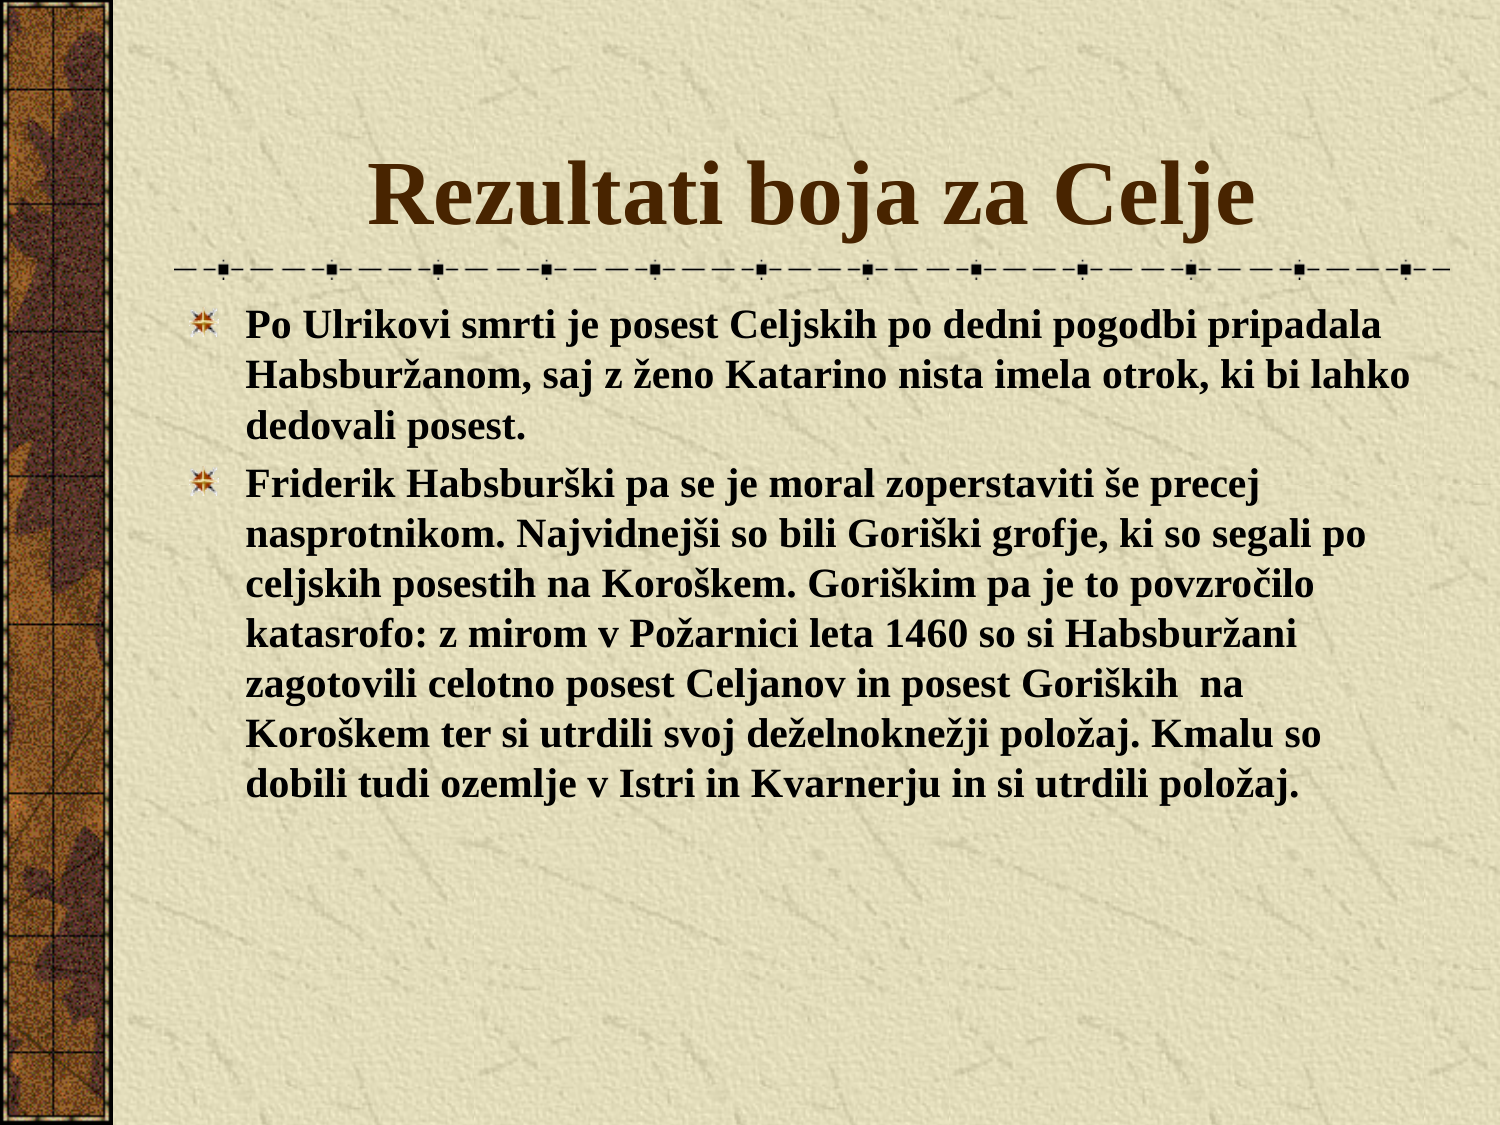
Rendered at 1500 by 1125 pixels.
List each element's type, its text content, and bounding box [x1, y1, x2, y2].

picture [0, 0, 1500, 1125]
title Rezultati boja za Celje [174, 62, 1450, 250]
list Po Ulrikovi smrti je posest Celjskih po dedni pogodbi pripadala Habsburžanom, saj z ženo Katarino nista imela otrok, ki bi lahko dedovali posest. Friderik Habsburški pa se je moral zoperstaviti še precej nasprotnikom. Najvidnejši so bili Goriški grofje, ki so segali po celjskih posestih na Koroškem. Goriškim pa je to povzročilo katasrofo: z mirom v Požarnici leta 1460 so si Habsburžani zagotovili celotno posest Celjanov in posest Goriških na Koroškem ter si utrdili svoj deželnoknežji položaj. Kmalu so dobili tudi ozemlje v Istri in Kvarnerju in si utrdili položaj. [174, 289, 1449, 965]
